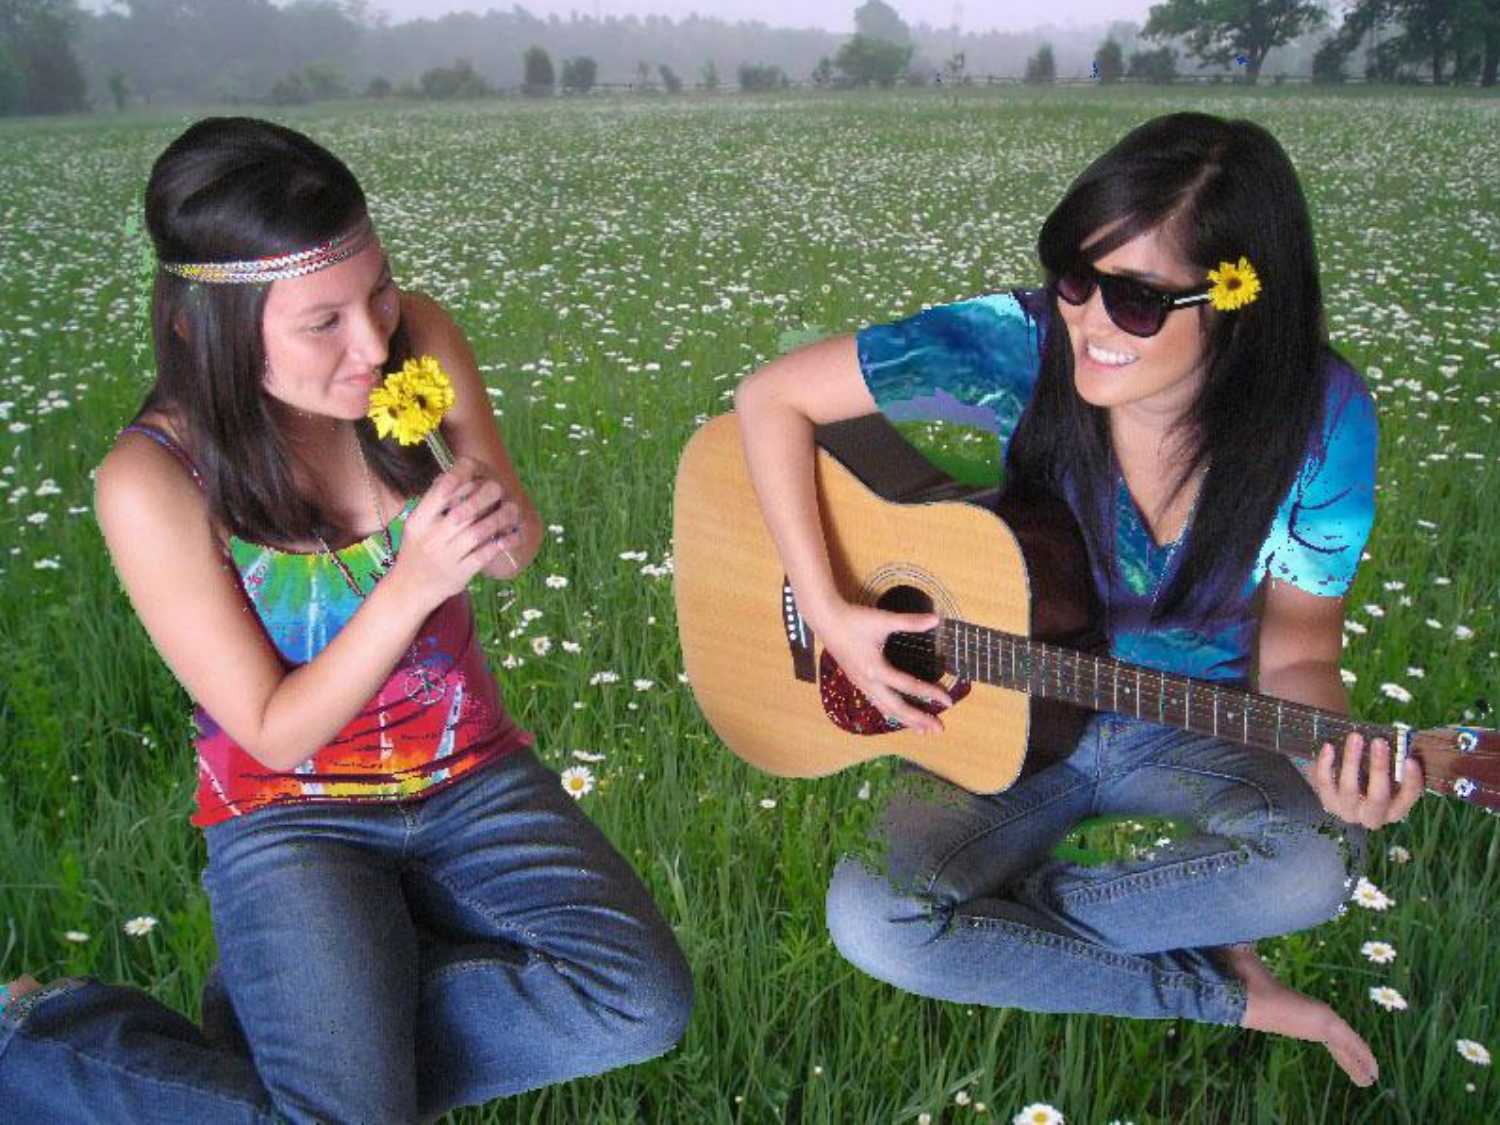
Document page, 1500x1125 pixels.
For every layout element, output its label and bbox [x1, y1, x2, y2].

list [0, 0, 1500, 1125]
